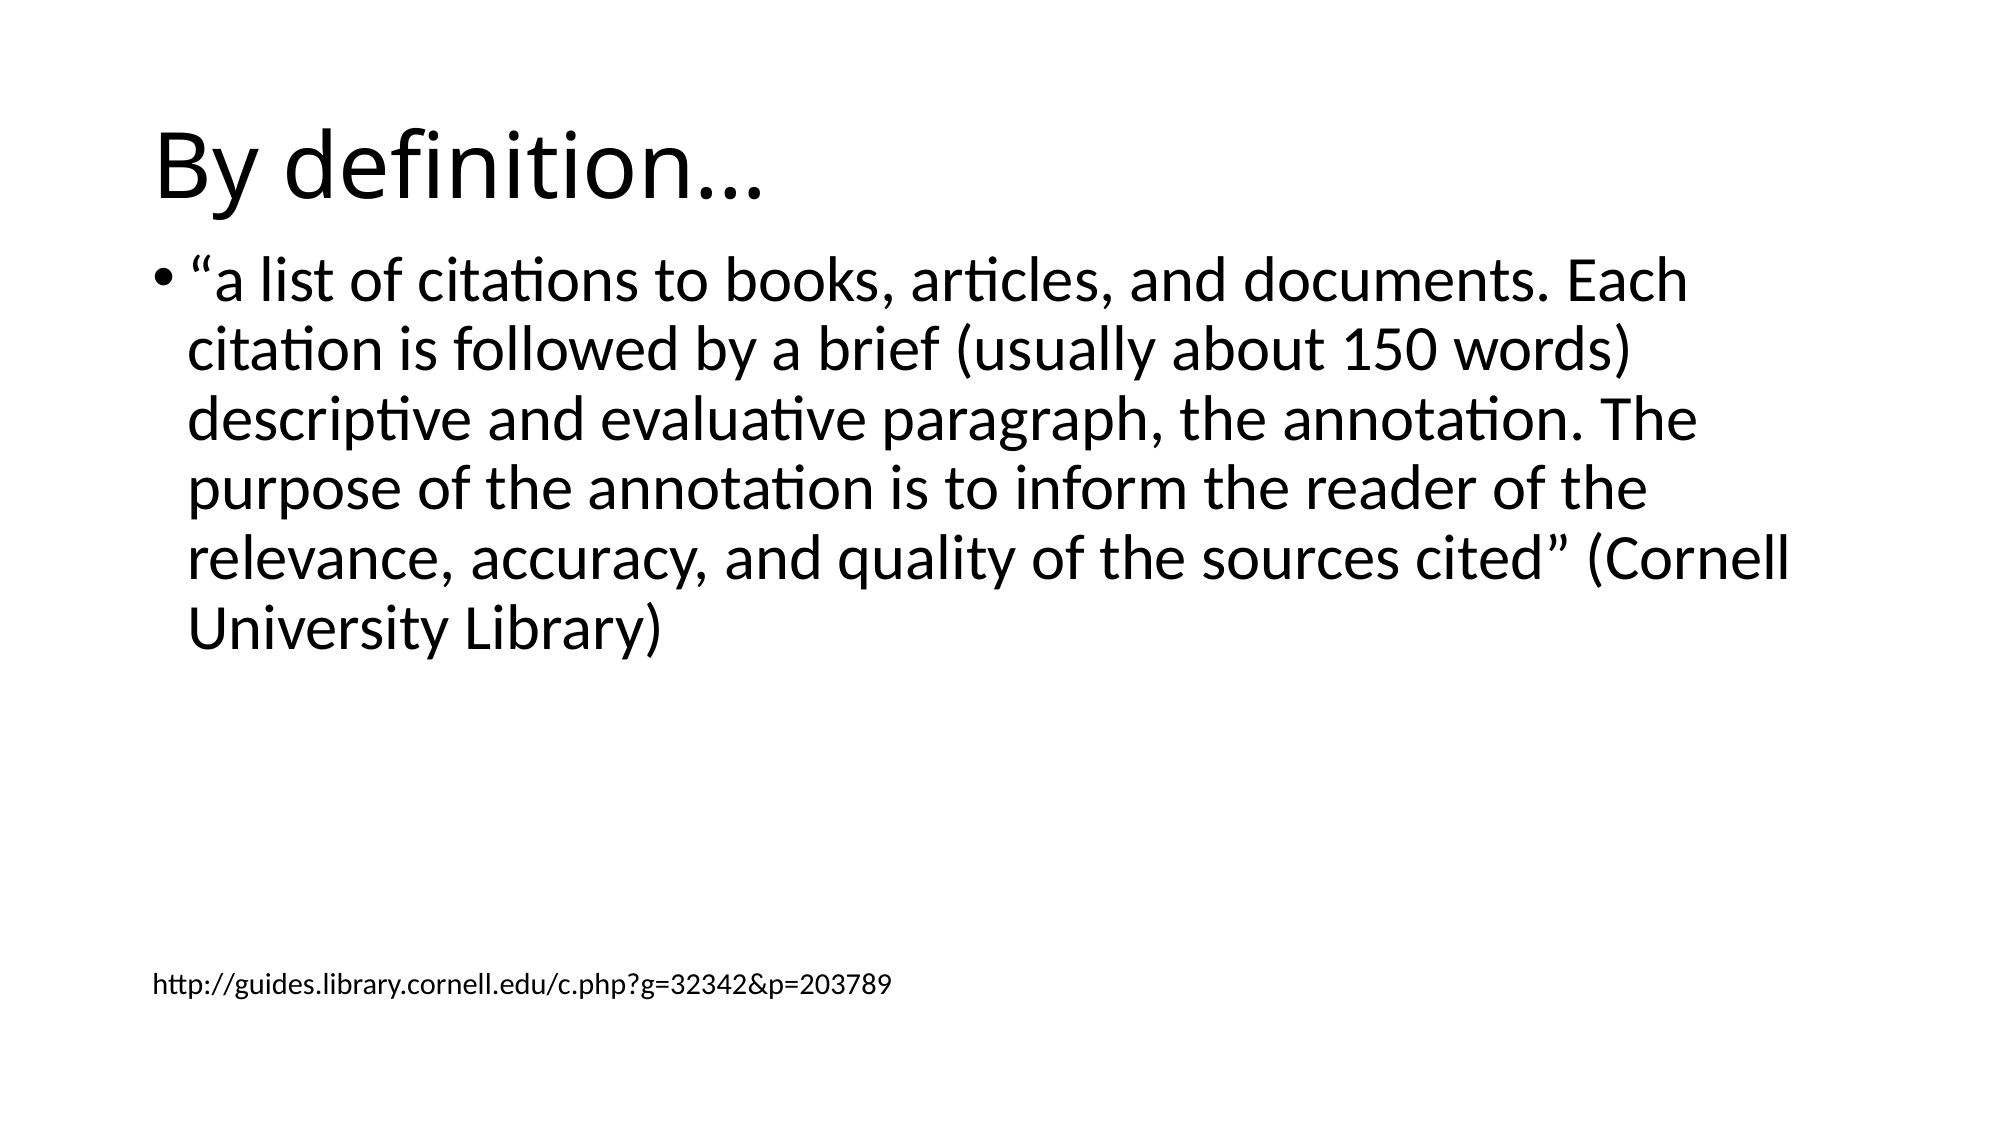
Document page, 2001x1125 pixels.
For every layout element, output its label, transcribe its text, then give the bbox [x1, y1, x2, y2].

list “a list of citations to books, articles, and documents. Each citation is followed by a brief (usually about 150 words) descriptive and evaluative paragraph, the annotation. The purpose of the annotation is to inform the reader of the relevance, accuracy, and quality of the sources cited” (Cornell University Library) http://guides.library.cornell.edu/c.php?g=32342&p=203789 [137, 237, 1863, 1014]
title By definition… [137, 59, 1863, 237]
